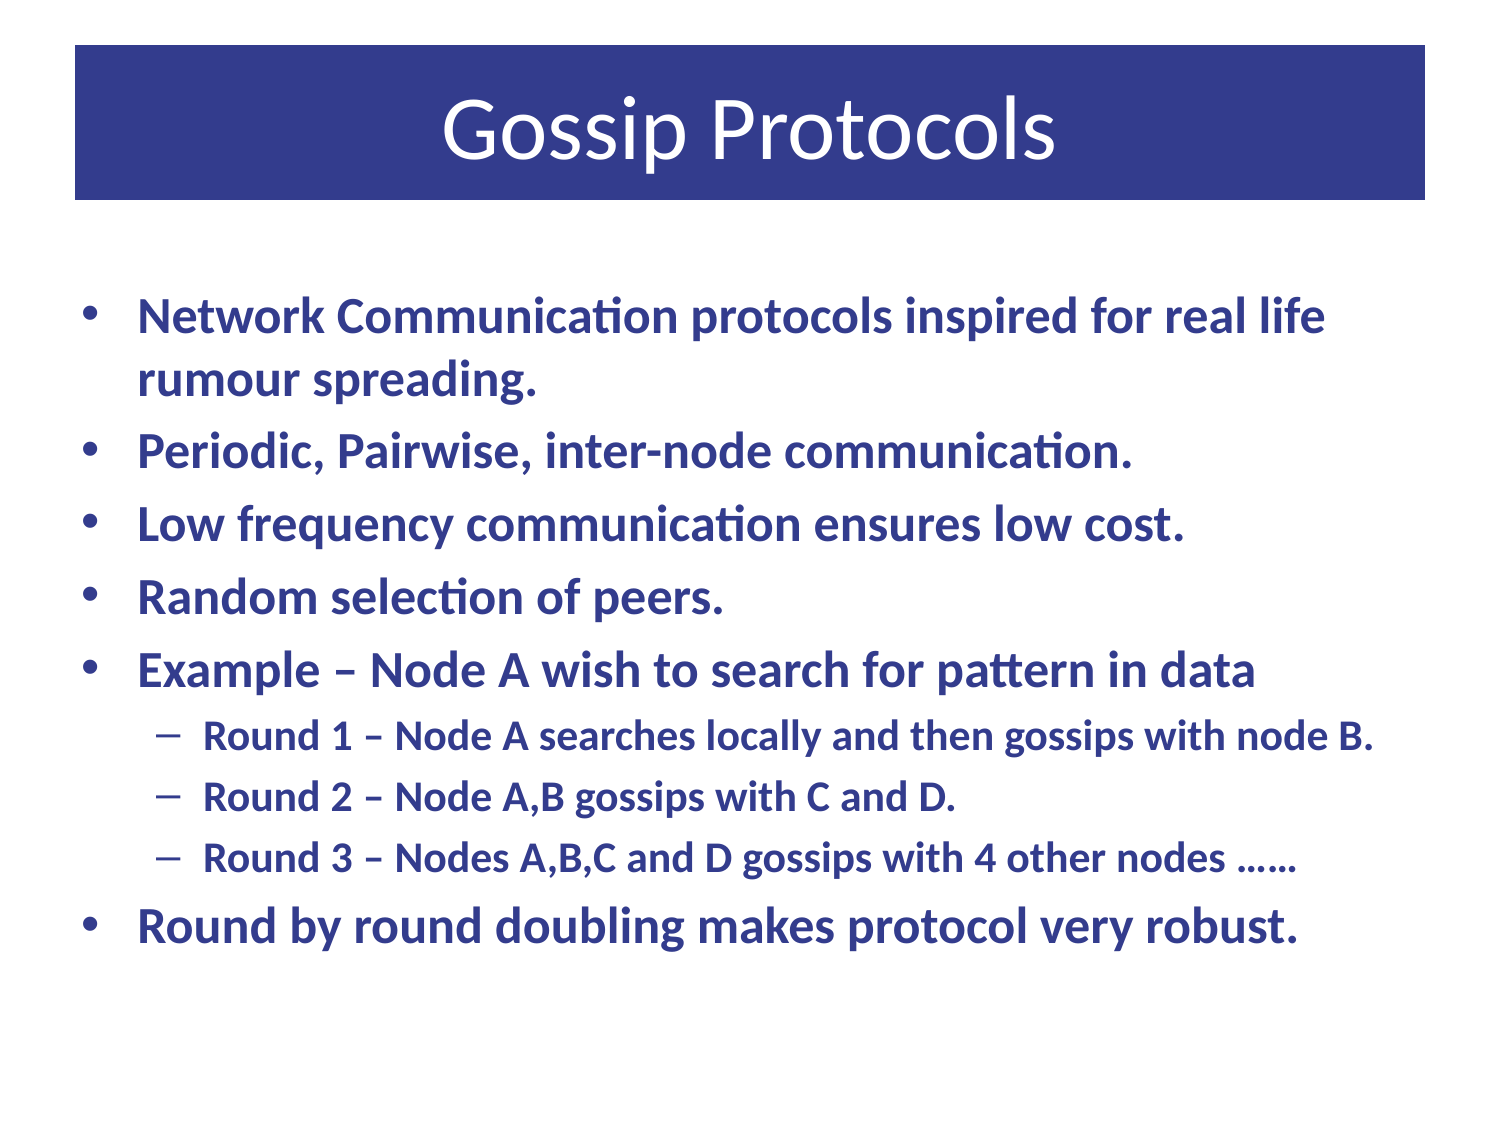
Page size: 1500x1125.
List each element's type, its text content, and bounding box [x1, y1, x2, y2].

title Gossip Protocols [75, 45, 1425, 200]
list Network Communication protocols inspired for real life rumour spreading. Periodic, Pairwise, inter-node communication. Low frequency communication ensures low cost. Random selection of peers. Example – Node A wish to search for pattern in data Round 1 – Node A searches locally and then gossips with node B. Round 2 – Node A,B gossips with C and D. Round 3 – Nodes A,B,C and D gossips with 4 other nodes …… Round by round doubling makes protocol very robust. [66, 274, 1439, 1072]
